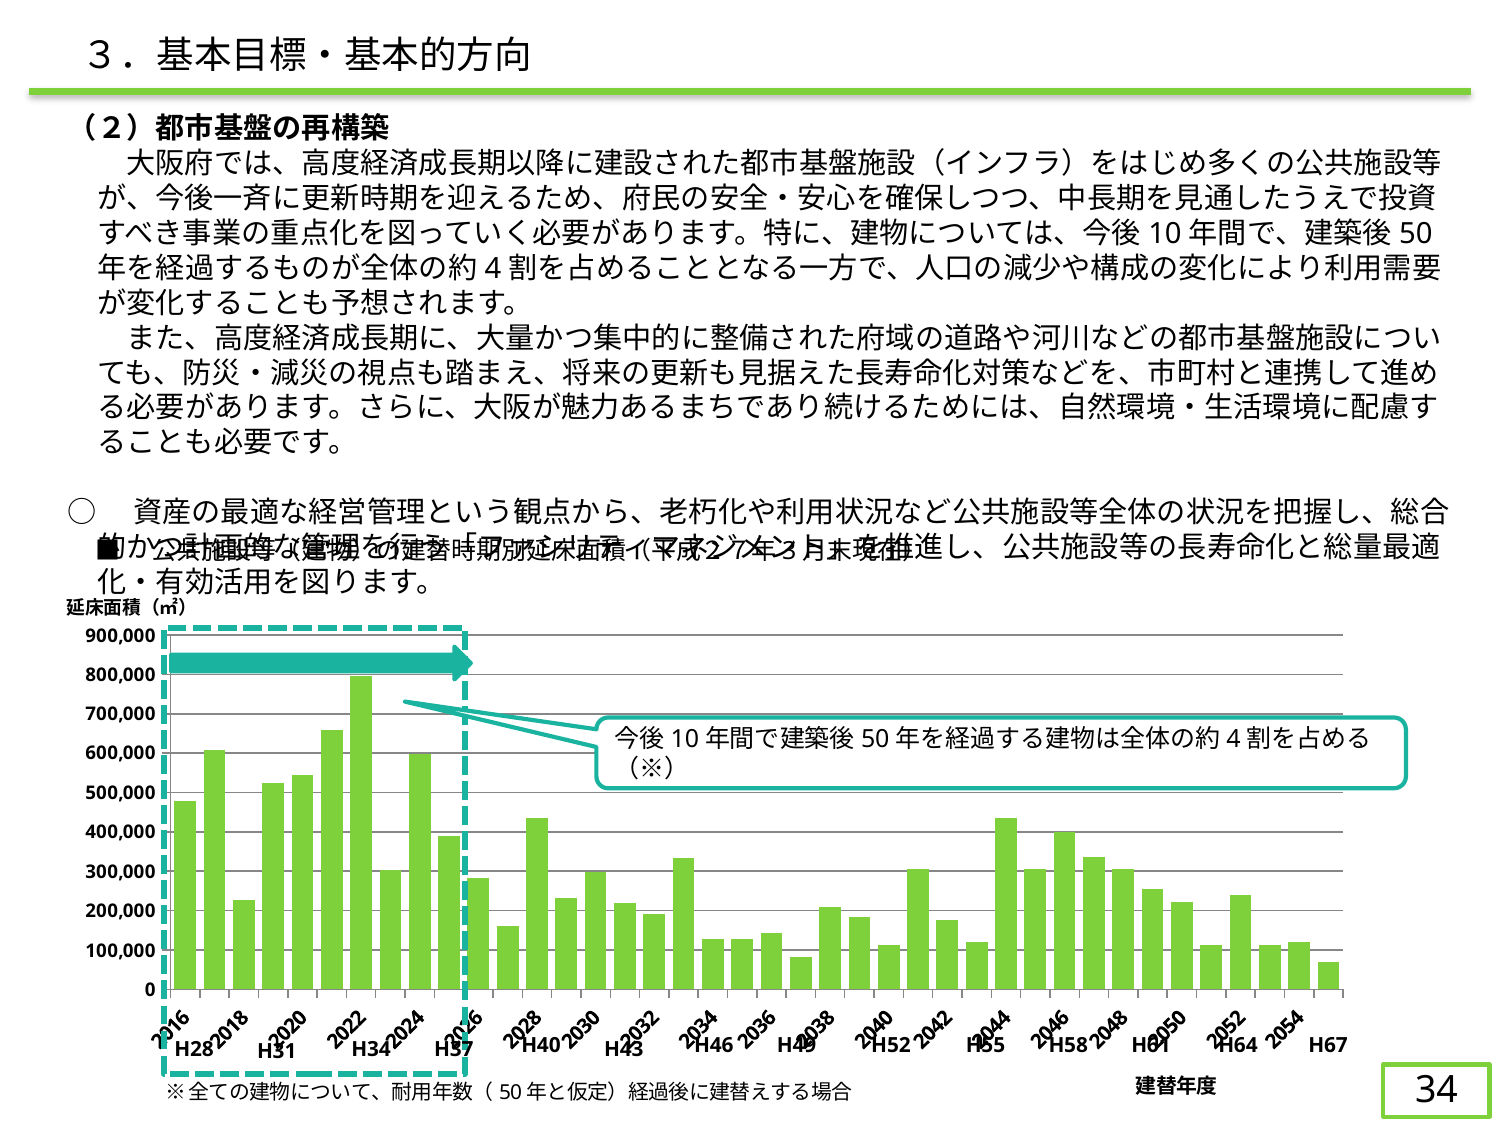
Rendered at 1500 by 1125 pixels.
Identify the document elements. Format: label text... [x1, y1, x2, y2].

text_box 34 [1381, 1062, 1492, 1119]
text_box 今後10年間で建築後50年を経過する建物は全体の約4割を占める（※） [1374, 715, 1409, 791]
text_box （２）都市基盤の再構築 大阪府では、高度経済成長期以降に建設された都市基盤施設（インフラ）をはじめ多くの公共施設等が、今後一斉に更新時期を迎えるため、府民の安全・安心を確保しつつ、中長期を見通したうえで投資すべき事業の重点化を図っていく必要があります。特に、建物については、今後10年間で、建築後50年を経過するものが全体の約4割を占めることとなる一方で、人口の減少や構成の変化により利用需要が変化することも予想されます。 また、高度経済成長期に、大量かつ集中的に整備された府域の道路や河川などの都市基盤施設についても、防災・減災の視点も踏まえ、将来の更新も見据えた長寿命化対策などを、市町村と連携して進める必要があります。さらに、大阪が魅力あるまちであり続けるためには、自然環境・生活環境に配慮することも必要です。 ○ 資産の最適な経営管理という観点から、老朽化や利用状況など公共施設等全体の状況を把握し、総合的かつ計画的な管理を行う「ファシリティマネジメント」を推進し、公共施設等の長寿命化と総量最適化・有効活用を図ります。 [53, 101, 1471, 641]
chart [62, 513, 1370, 1107]
text_box ３．基本目標・基本的方向 [29, 24, 1365, 84]
text_box H67 [1374, 1023, 1385, 1078]
